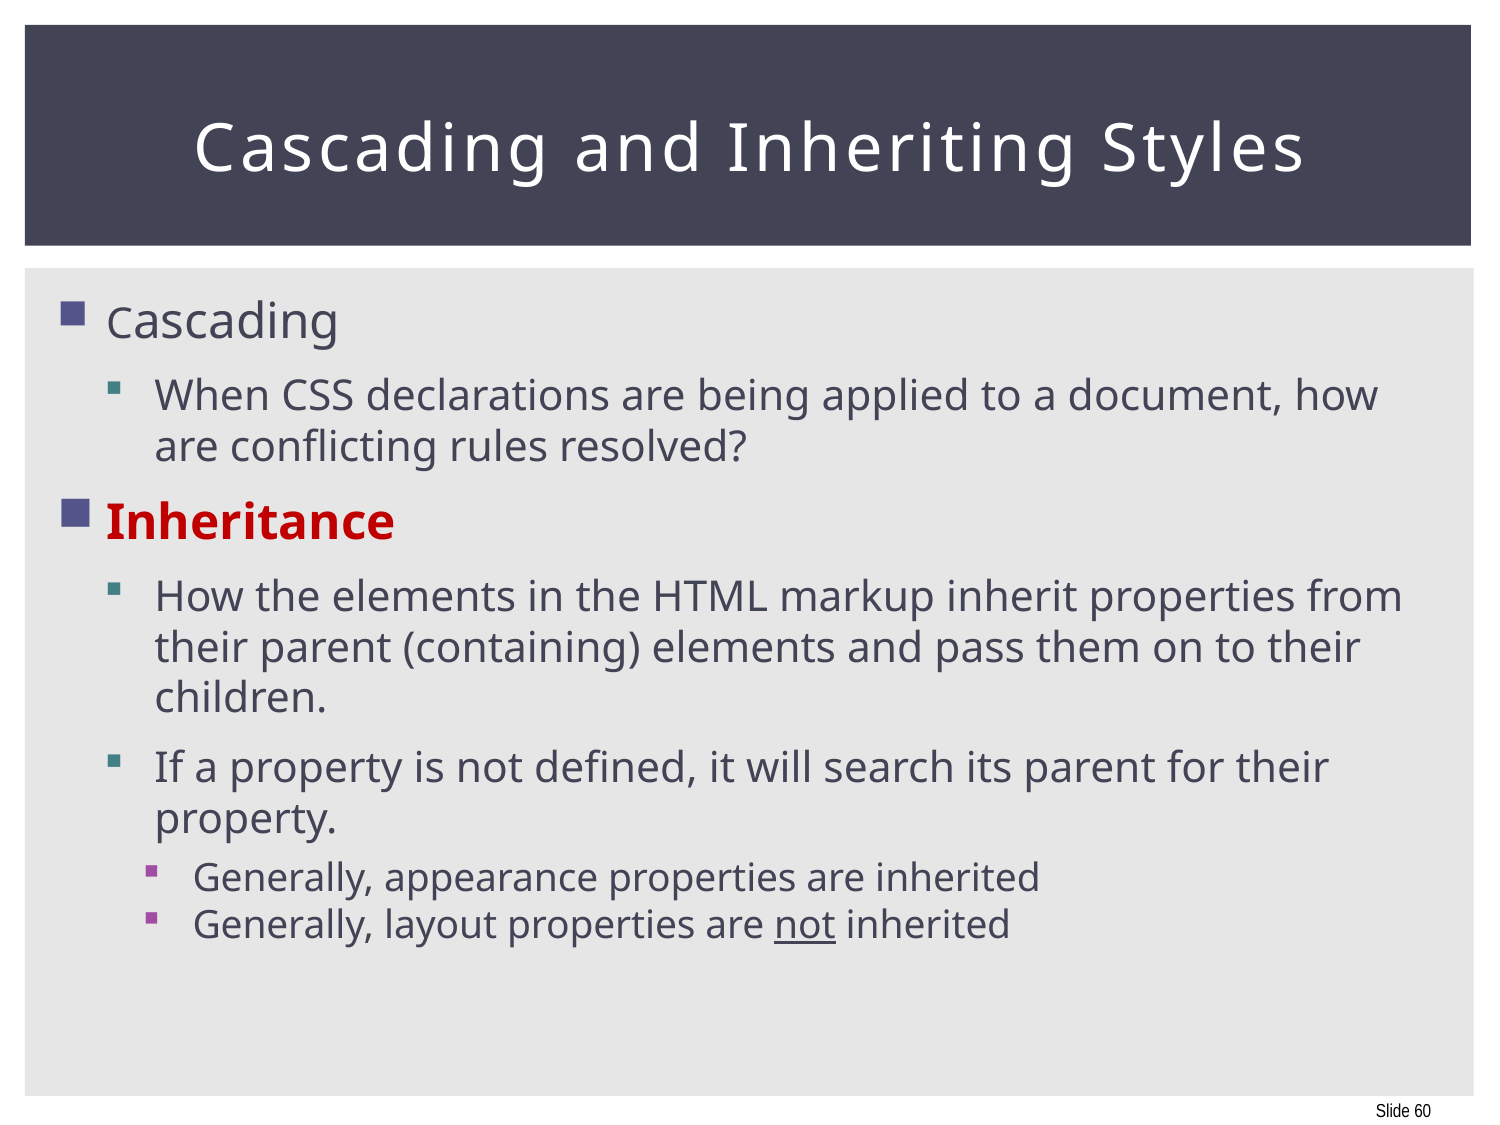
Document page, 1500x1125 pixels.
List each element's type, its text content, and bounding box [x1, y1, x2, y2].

list Cascading When CSS declarations are being applied to a document, how are conflicting rules resolved? Inheritance How the elements in the HTML markup inherit properties from their parent (containing) elements and pass them on to their children. If a property is not defined, it will search its parent for their property. Generally, appearance properties are inherited Generally, layout properties are not inherited [35, 281, 1442, 1005]
title Cascading and Inheriting Styles [62, 58, 1438, 232]
